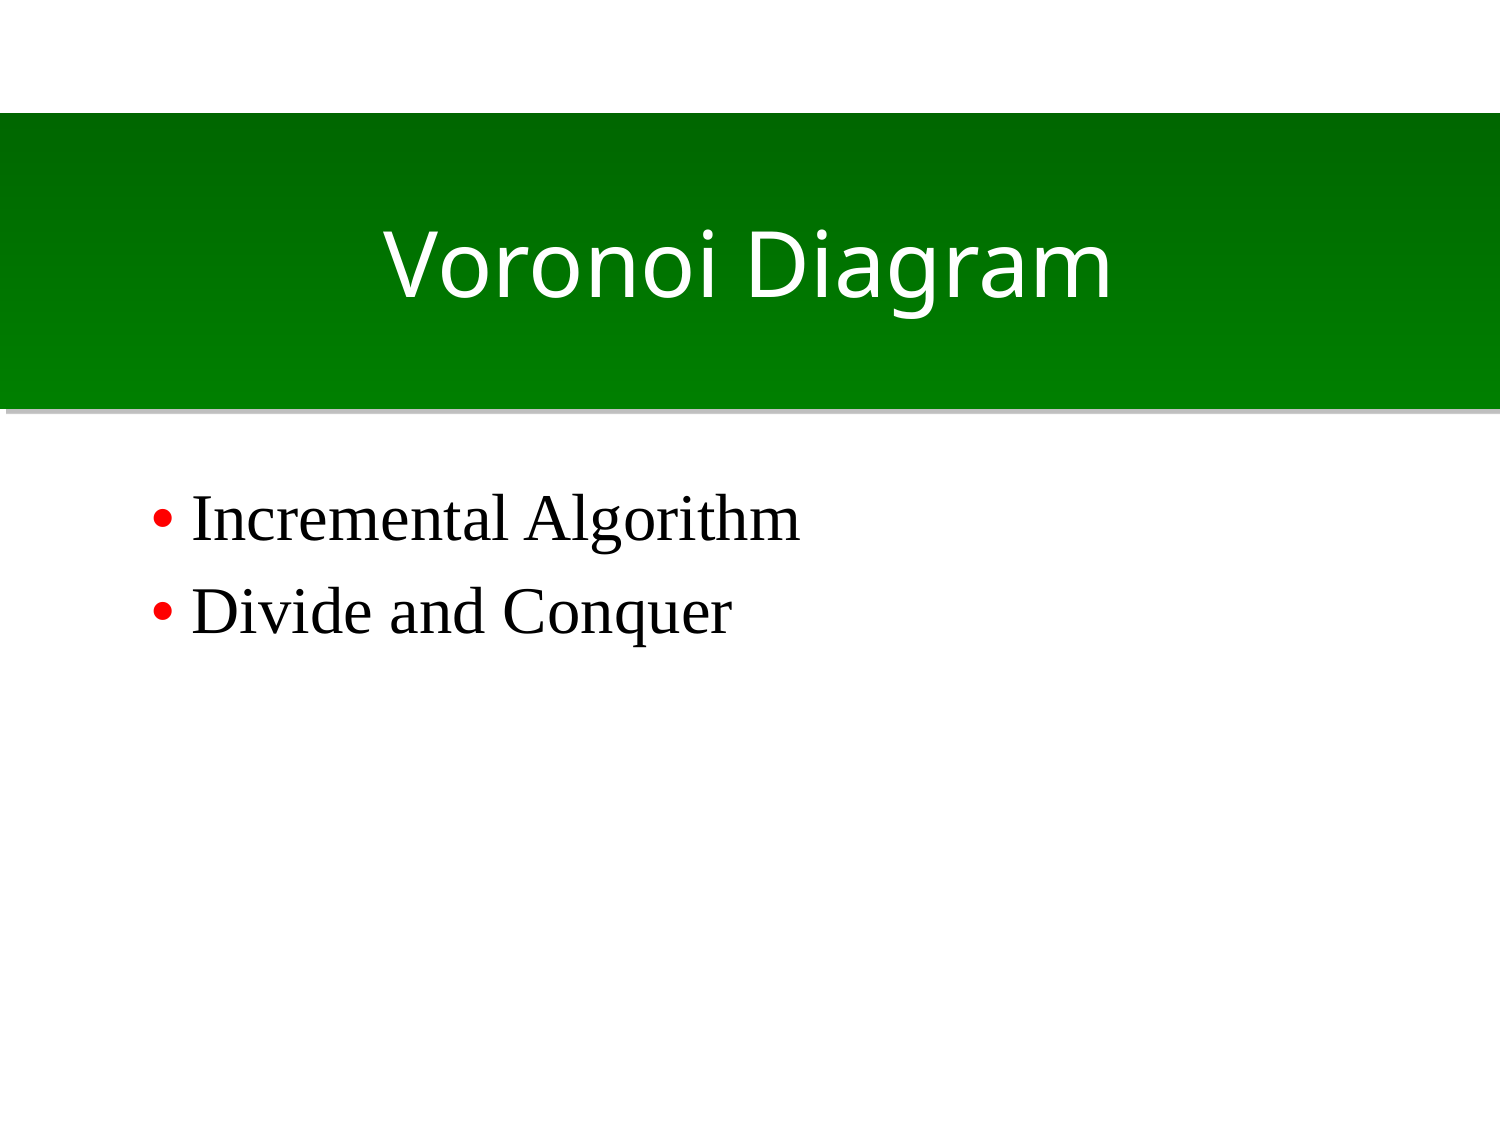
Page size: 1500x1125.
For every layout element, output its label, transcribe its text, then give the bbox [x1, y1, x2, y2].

list • Incremental Algorithm • Divide and Conquer [136, 466, 1412, 1024]
title Voronoi Diagram [0, 113, 1500, 410]
